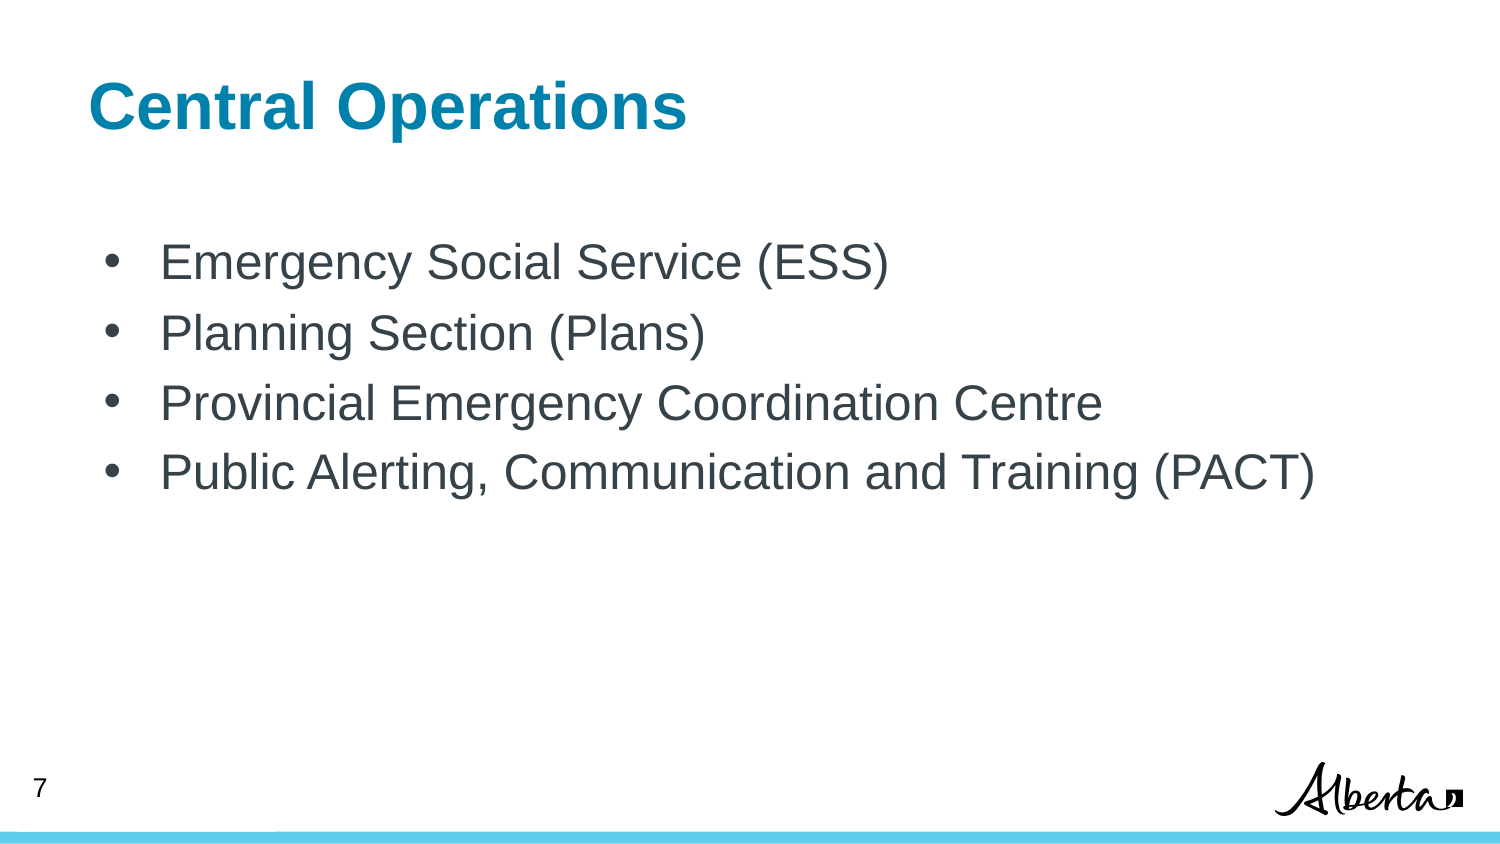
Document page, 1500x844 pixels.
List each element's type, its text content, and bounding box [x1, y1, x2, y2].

picture [1275, 762, 1463, 816]
list Emergency Social Service (ESS) Planning Section (Plans) Provincial Emergency Coordination Centre Public Alerting, Communication and Training (PACT) [88, 222, 1439, 753]
title Central Operations [88, 55, 1437, 141]
slide_number ‹#› [17, 764, 356, 810]
